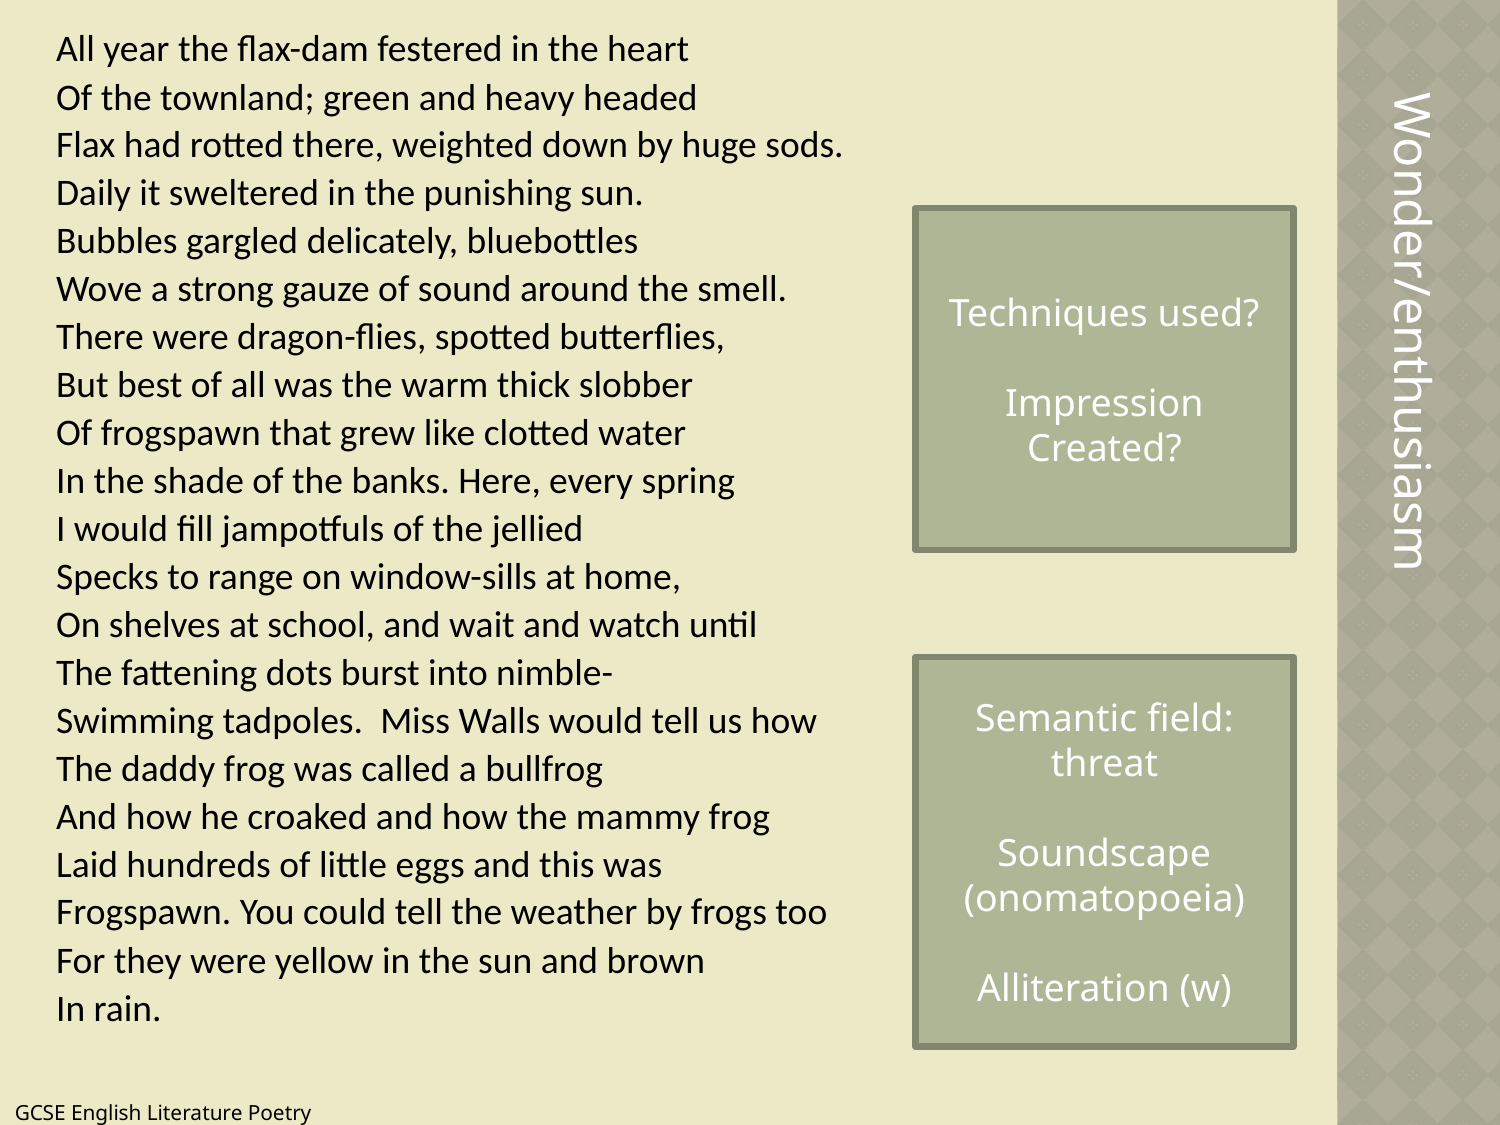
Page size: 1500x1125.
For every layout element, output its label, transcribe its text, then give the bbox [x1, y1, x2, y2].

text_box Semantic field: threat Soundscape (onomatopoeia) Alliteration (w) [912, 654, 1297, 1050]
text_box All year the flax-dam festered in the heart Of the townland; green and heavy headed Flax had rotted there, weighted down by huge sods. Daily it sweltered in the punishing sun. Bubbles gargled delicately, bluebottles Wove a strong gauze of sound around the smell. There were dragon-flies, spotted butterflies, But best of all was the warm thick slobber Of frogspawn that grew like clotted water In the shade of the banks. Here, every spring I would fill jampotfuls of the jellied Specks to range on window-sills at home, On shelves at school, and wait and watch until The fattening dots burst into nimble- Swimming tadpoles. Miss Walls would tell us how The daddy frog was called a bullfrog And how he croaked and how the mammy frog Laid hundreds of little eggs and this was Frogspawn. You could tell the weather by frogs too For they were yellow in the sun and brown In rain. [41, 22, 1069, 1037]
text_box Wonder/enthusiasm [1360, 77, 1452, 584]
text_box Techniques used? Impression Created? [912, 205, 1297, 553]
